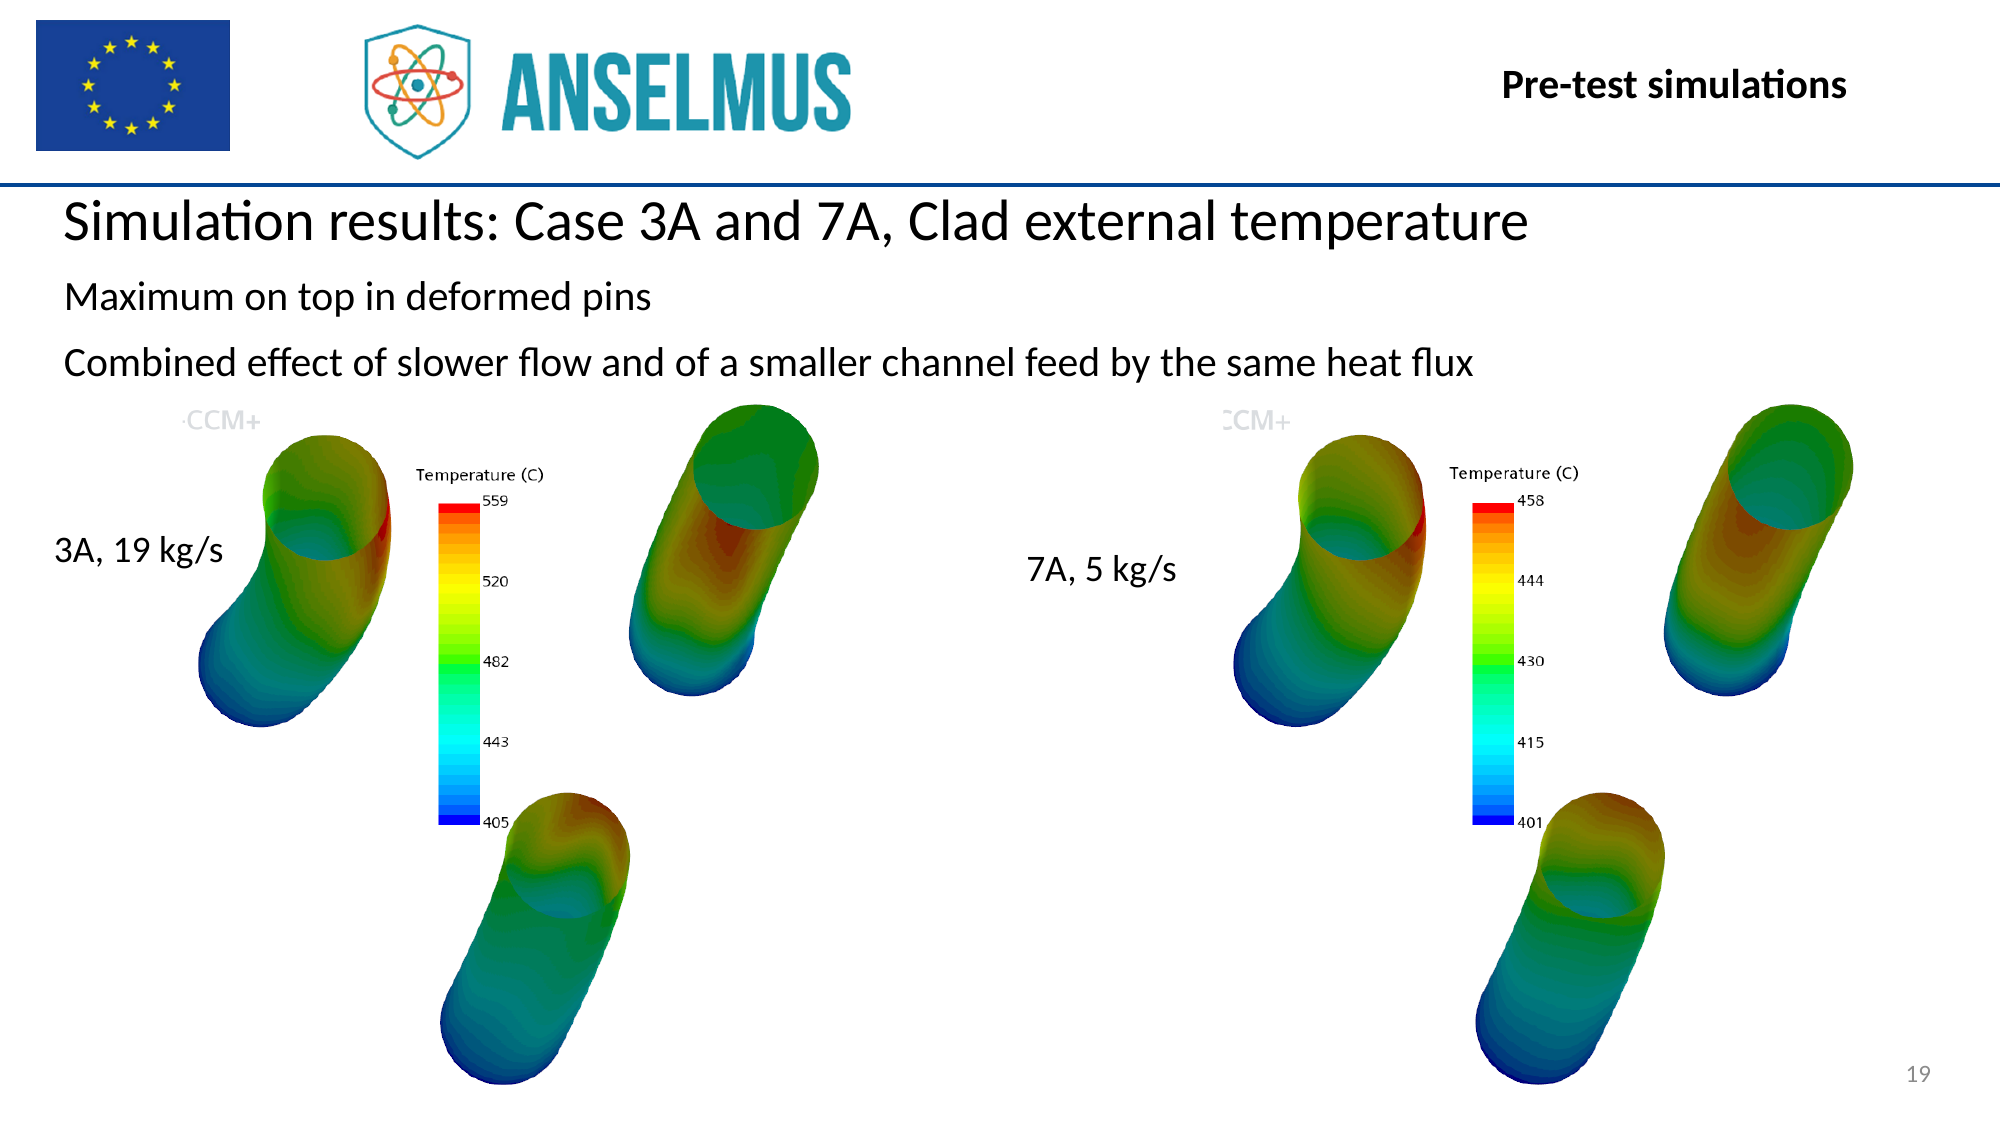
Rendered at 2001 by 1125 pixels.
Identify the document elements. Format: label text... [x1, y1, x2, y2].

text_box Pre-test simulations [1308, 49, 1863, 115]
text_box 3A, 19 kg/s [39, 517, 182, 578]
picture [182, 390, 837, 1100]
picture [1223, 390, 1863, 1100]
picture [360, 20, 855, 165]
slide_number 19 [1877, 1042, 1946, 1103]
picture [36, 20, 230, 151]
list Simulation results: Case 3A and 7A, Clad external temperature Maximum on top in deformed pins Combined effect of slower flow and of a smaller channel feed by the same heat flux [48, 183, 1780, 408]
text_box 7A, 5 kg/s [1011, 536, 1192, 597]
